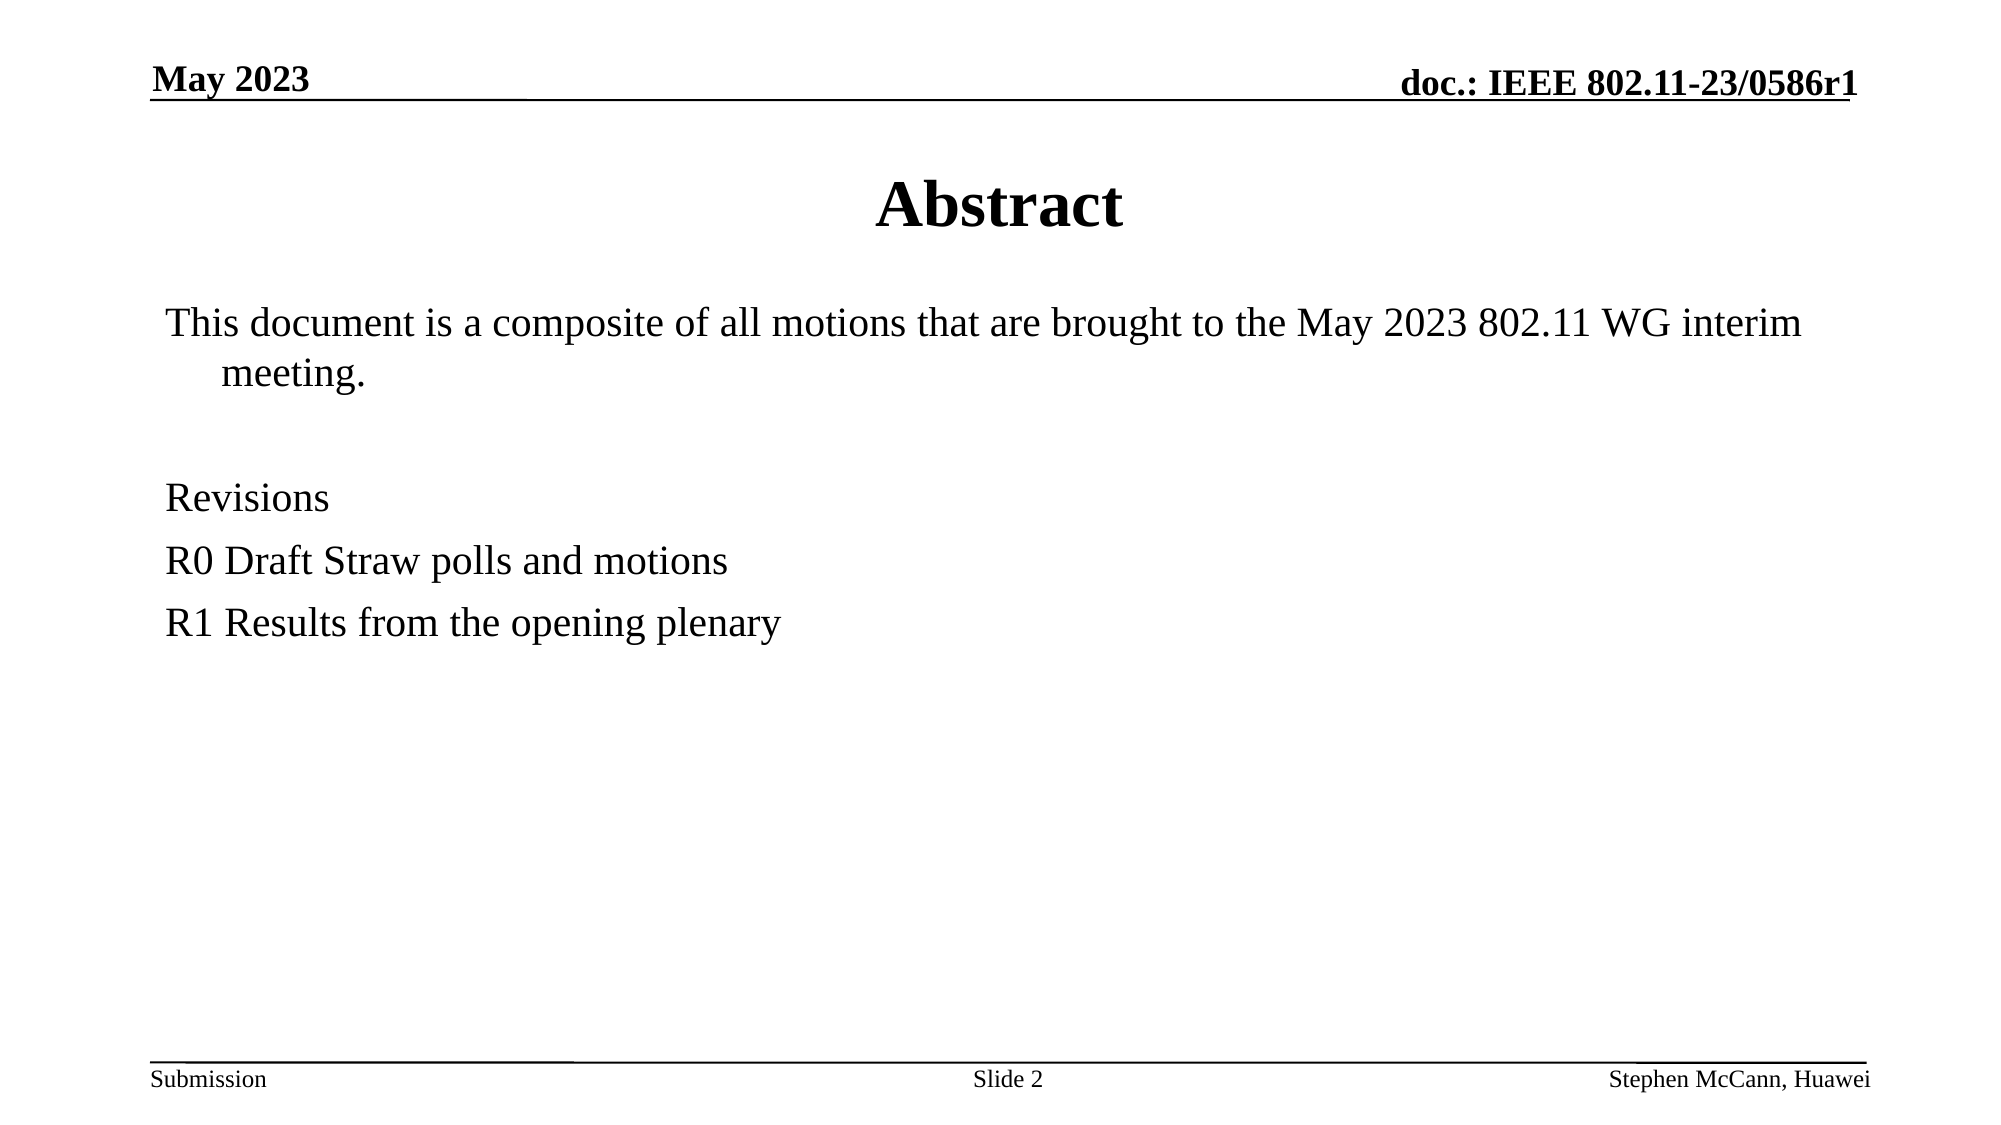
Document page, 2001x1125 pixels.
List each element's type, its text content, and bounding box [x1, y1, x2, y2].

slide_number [152, 54, 563, 100]
footer Stephen McCann, Huawei [1174, 1061, 1872, 1093]
title Abstract [149, 112, 1850, 286]
slide_number Slide 2 [950, 1061, 1067, 1123]
list This document is a composite of all motions that are brought to the May 2023 802.11 WG interim meeting. Revisions R0 Draft Straw polls and motions R1 Results from the opening plenary [149, 286, 1850, 1000]
